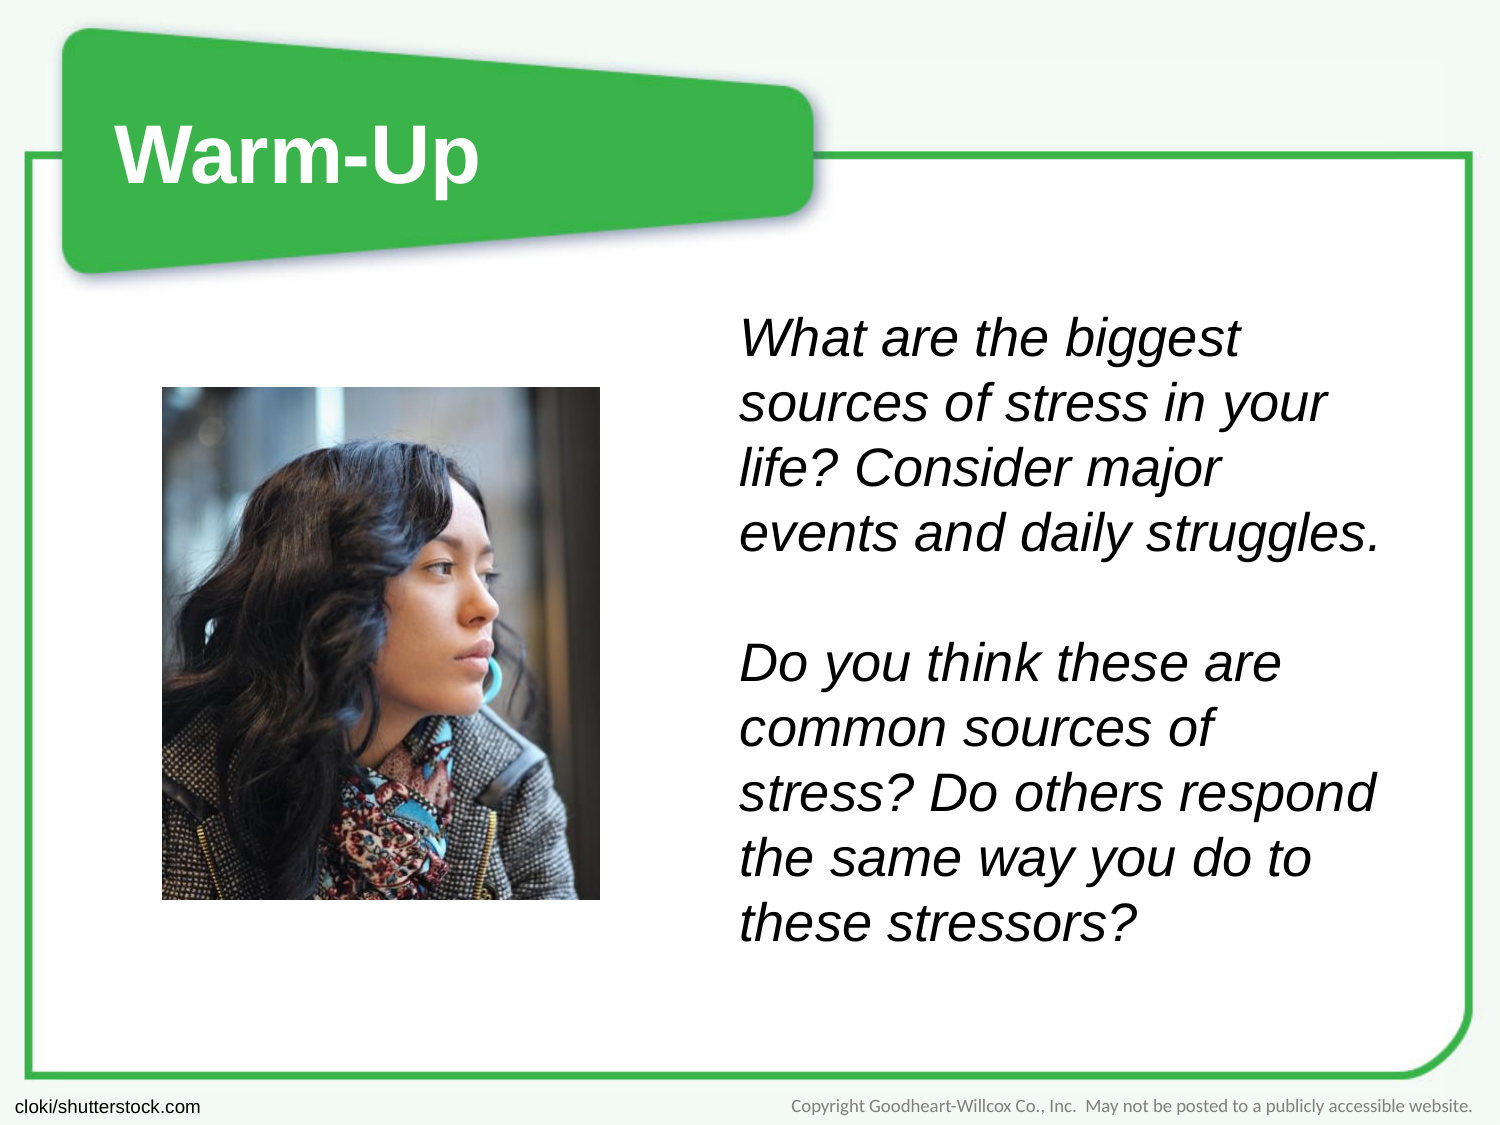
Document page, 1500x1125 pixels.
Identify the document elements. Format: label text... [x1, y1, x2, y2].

title Warm-Up [99, 74, 801, 226]
text_box What are the biggest sources of stress in your life? Consider major events and daily struggles. Do you think these are common sources of stress? Do others respond the same way you do to these stressors? [724, 249, 1400, 1025]
picture [0, 0, 1500, 1125]
text_box cloki/shutterstock.com [0, 1087, 488, 1125]
